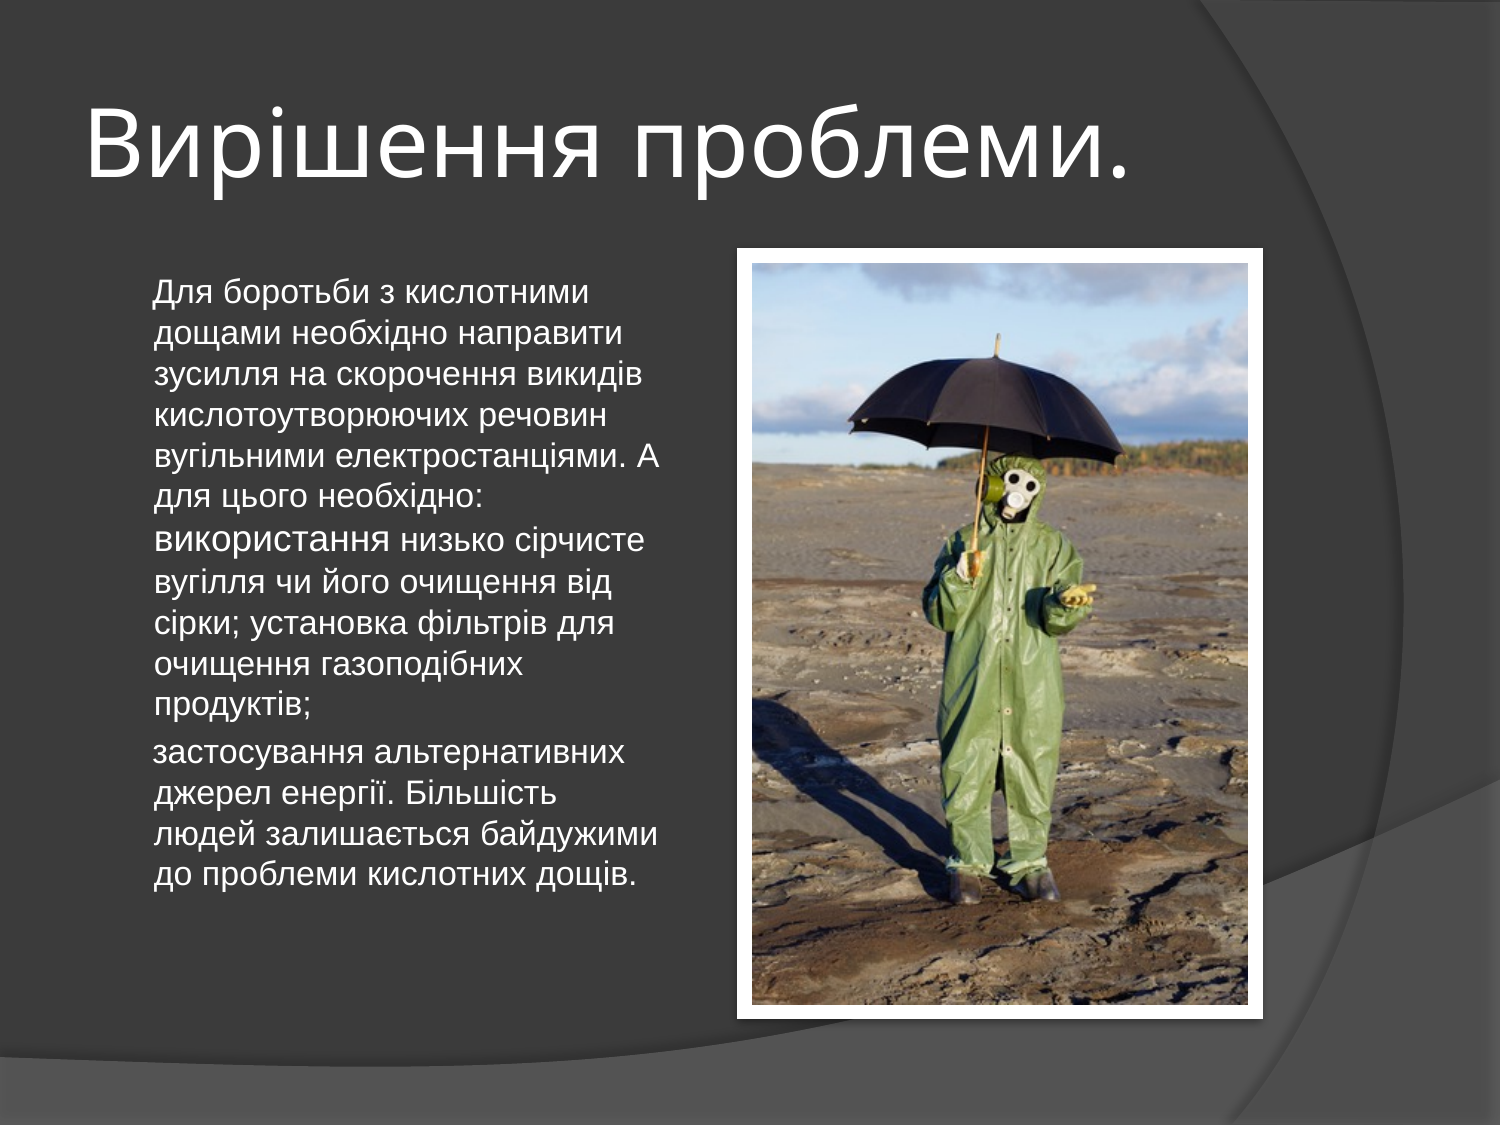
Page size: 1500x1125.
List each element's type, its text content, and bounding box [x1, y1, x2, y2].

title Вирішення проблеми. [75, 45, 1300, 233]
list Для боротьби з кислотними дощами необхідно направити зусилля на скорочення викидів кислотоутворюючих речовин вугільними електростанціями. А для цього необхідно: використання низько сірчисте вугілля чи його очищення від сірки; установка фільтрів для очищення газоподібних продуктів; застосування альтернативних джерел енергії. Більшість людей залишається байдужими до проблеми кислотних дощів. [75, 262, 675, 1005]
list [751, 262, 1249, 1006]
